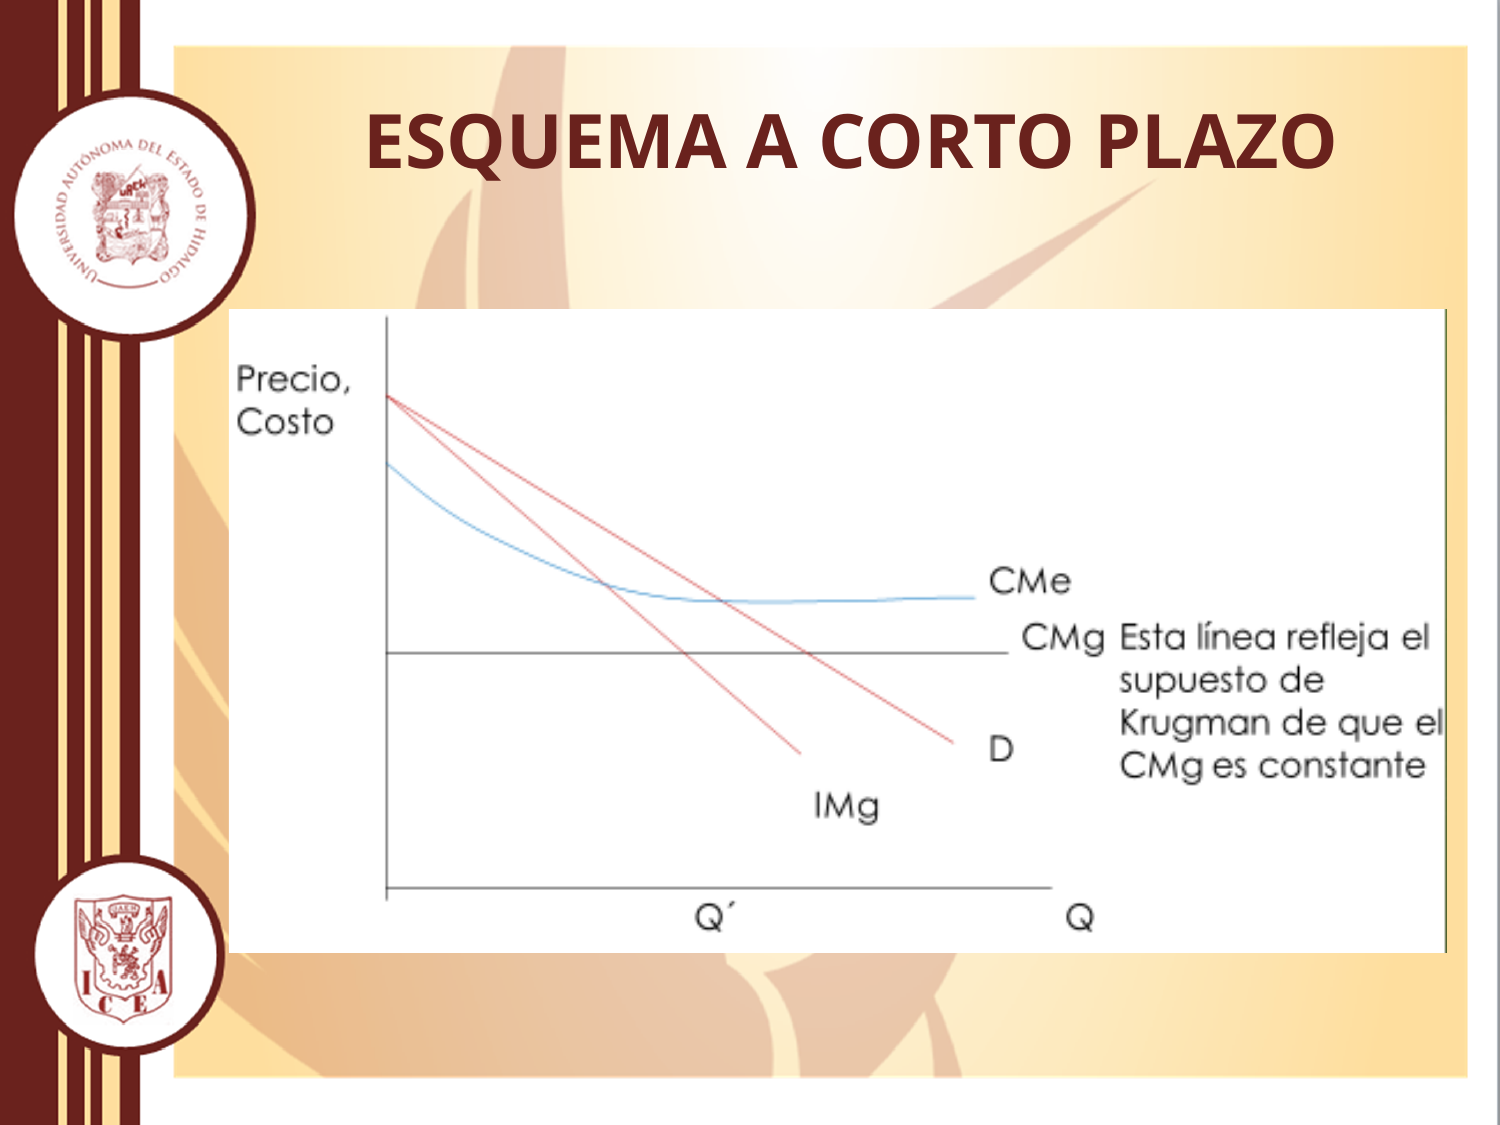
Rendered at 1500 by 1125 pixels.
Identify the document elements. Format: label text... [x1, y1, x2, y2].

title ESQUEMA A CORTO PLAZO [277, 45, 1425, 233]
picture [0, 0, 1500, 1125]
